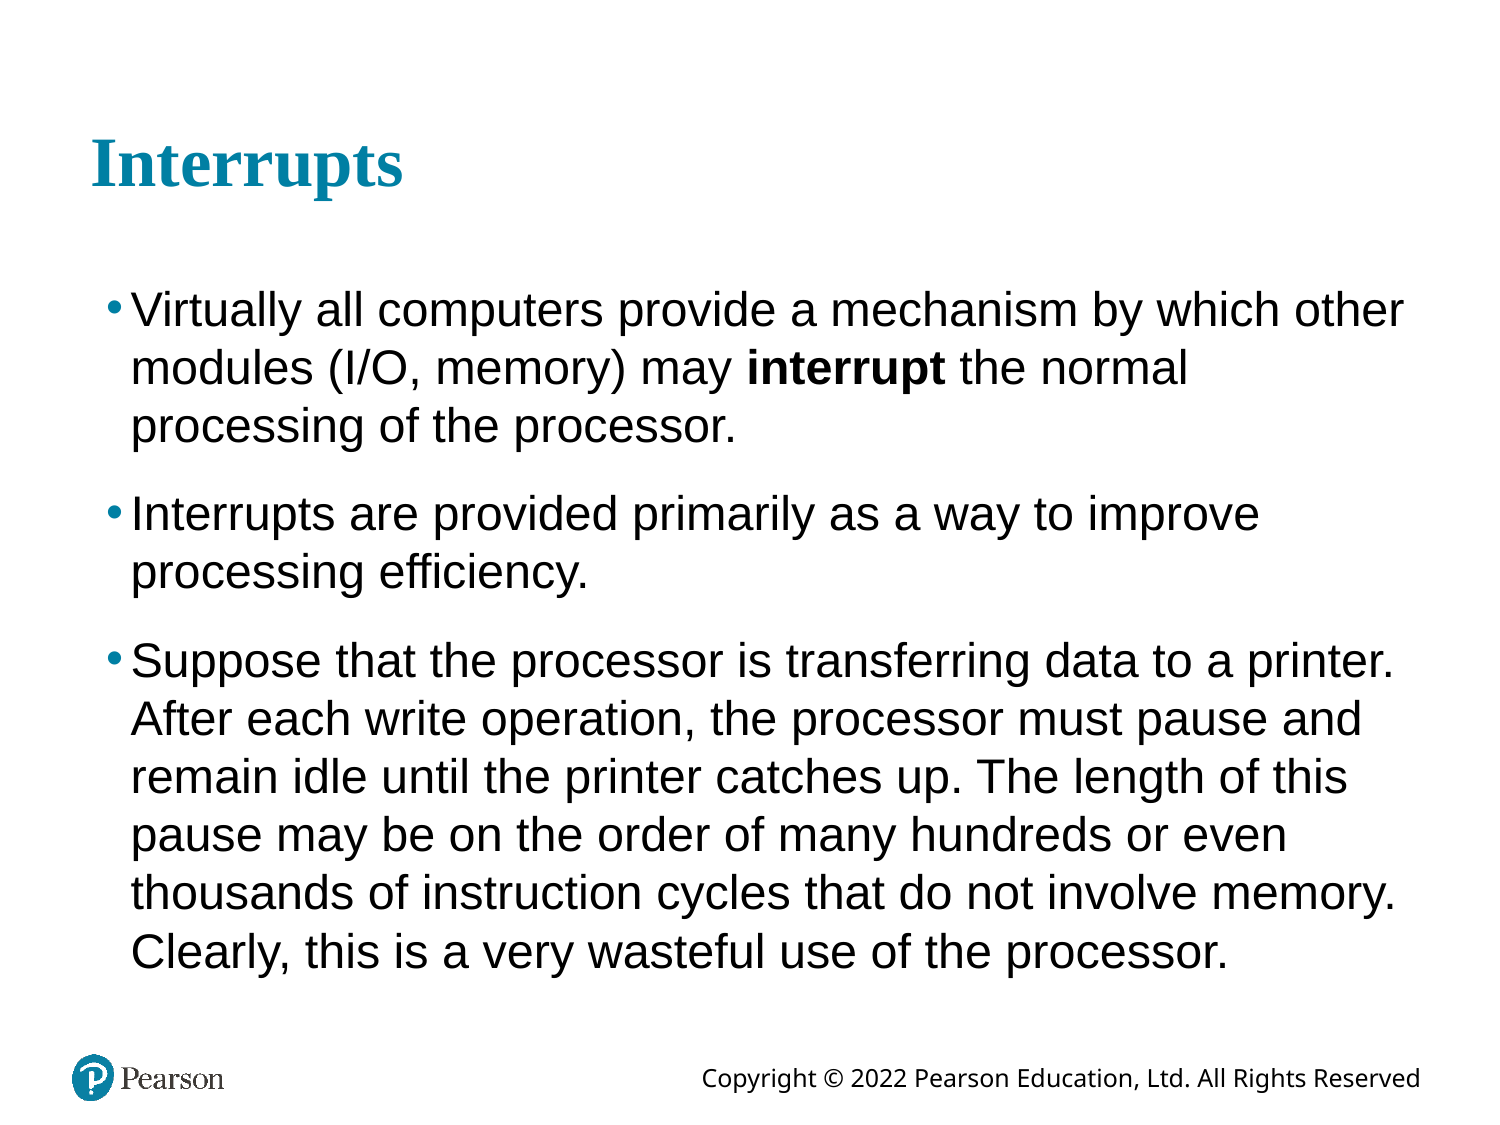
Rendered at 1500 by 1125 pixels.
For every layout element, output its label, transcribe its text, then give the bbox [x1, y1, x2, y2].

picture [99, 1054, 224, 1101]
list Virtually all computers provide a mechanism by which other modules (I/O, memory) may interrupt the normal processing of the processor. Interrupts are provided primarily as a way to improve processing efficiency. Suppose that the processor is transferring data to a printer. After each write operation, the processor must pause and remain idle until the printer catches up. The length of this pause may be on the order of many hundreds or even thousands of instruction cycles that do not involve memory. Clearly, this is a very wasteful use of the processor. [75, 262, 1425, 1005]
picture [81, 1063, 106, 1088]
picture [72, 1054, 88, 1070]
picture [72, 1088, 82, 1101]
title Interrupts [75, 35, 1425, 216]
